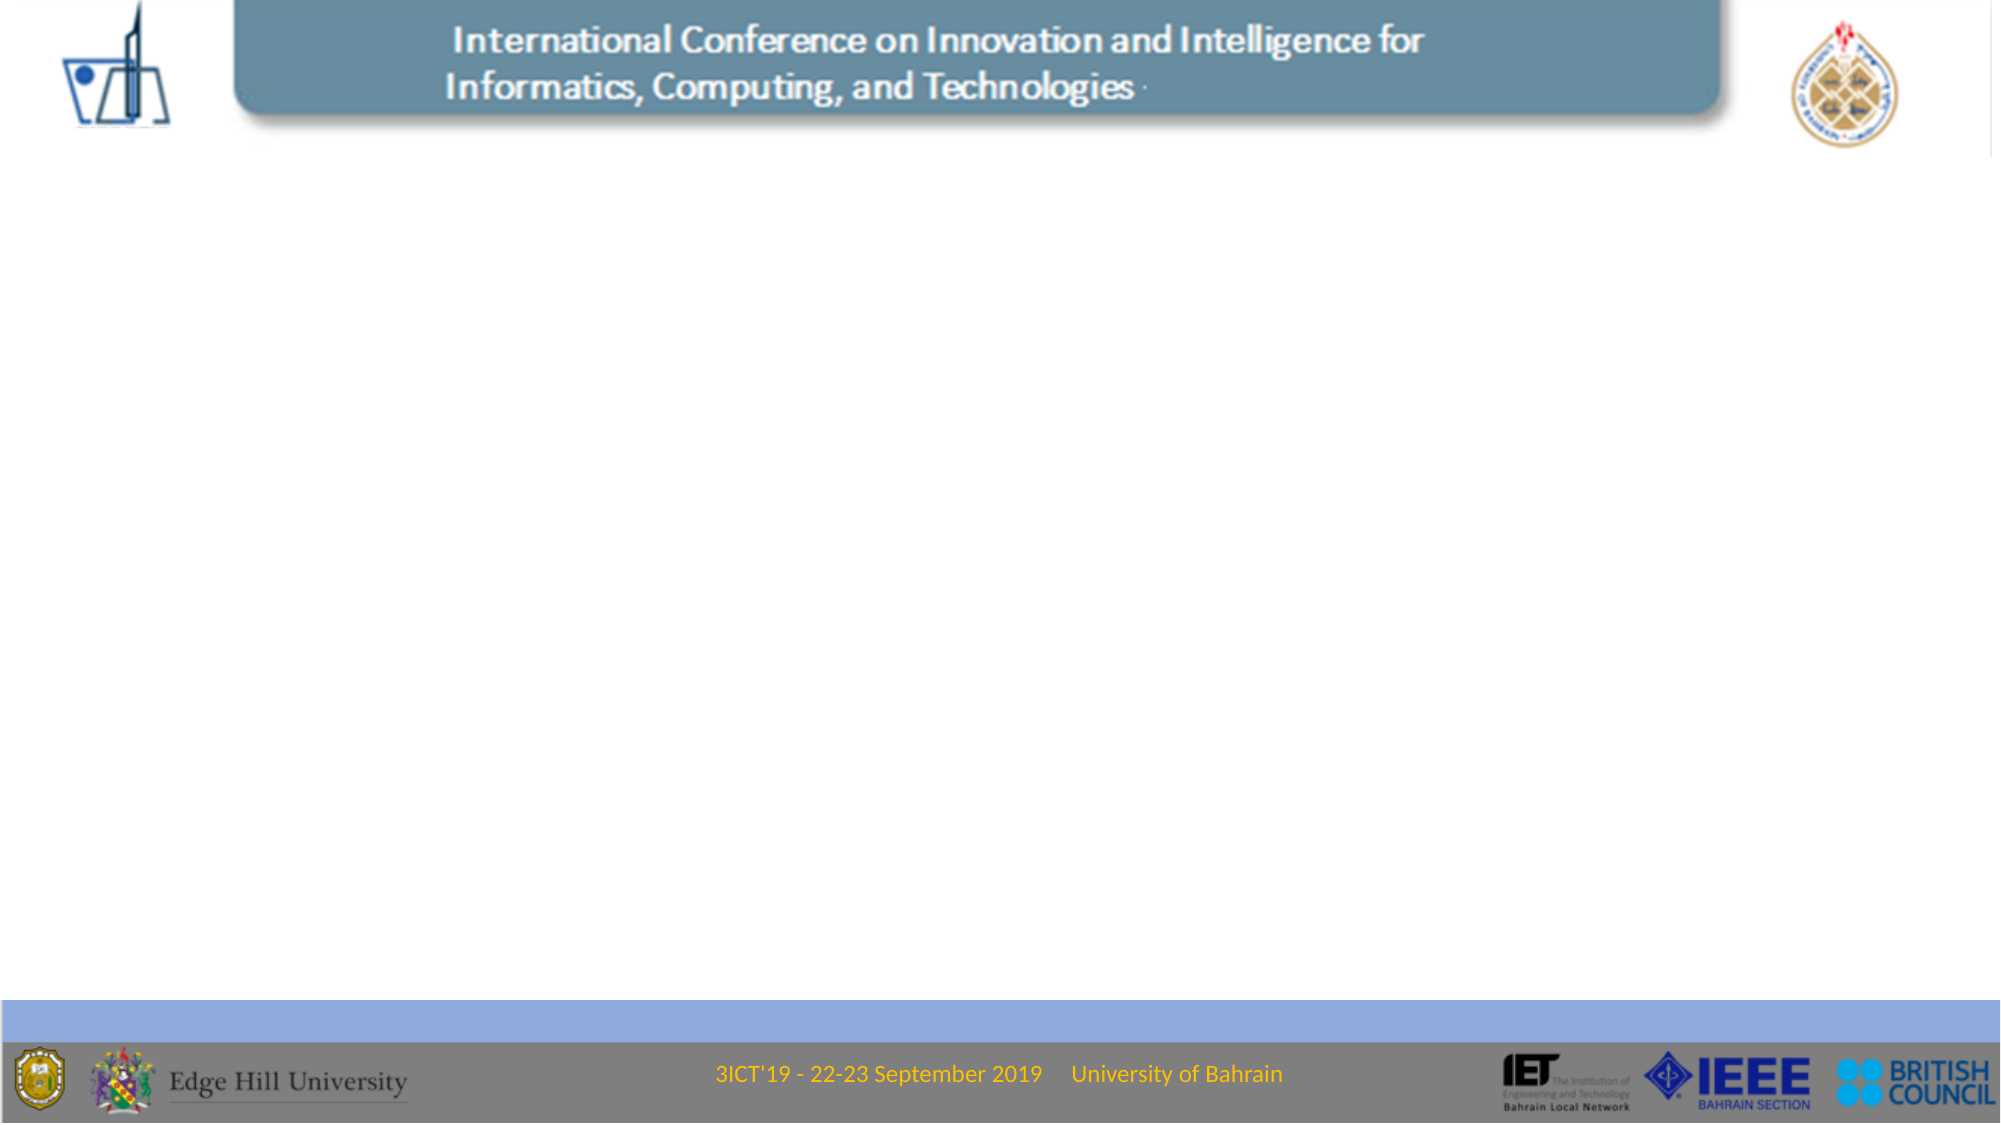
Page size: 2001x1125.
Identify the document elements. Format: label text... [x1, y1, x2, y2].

footer 3ICT'19 - 22-23 September 2019 University of Bahrain [662, 1042, 1338, 1103]
picture [0, 1000, 2001, 1123]
picture [18, 0, 1992, 157]
